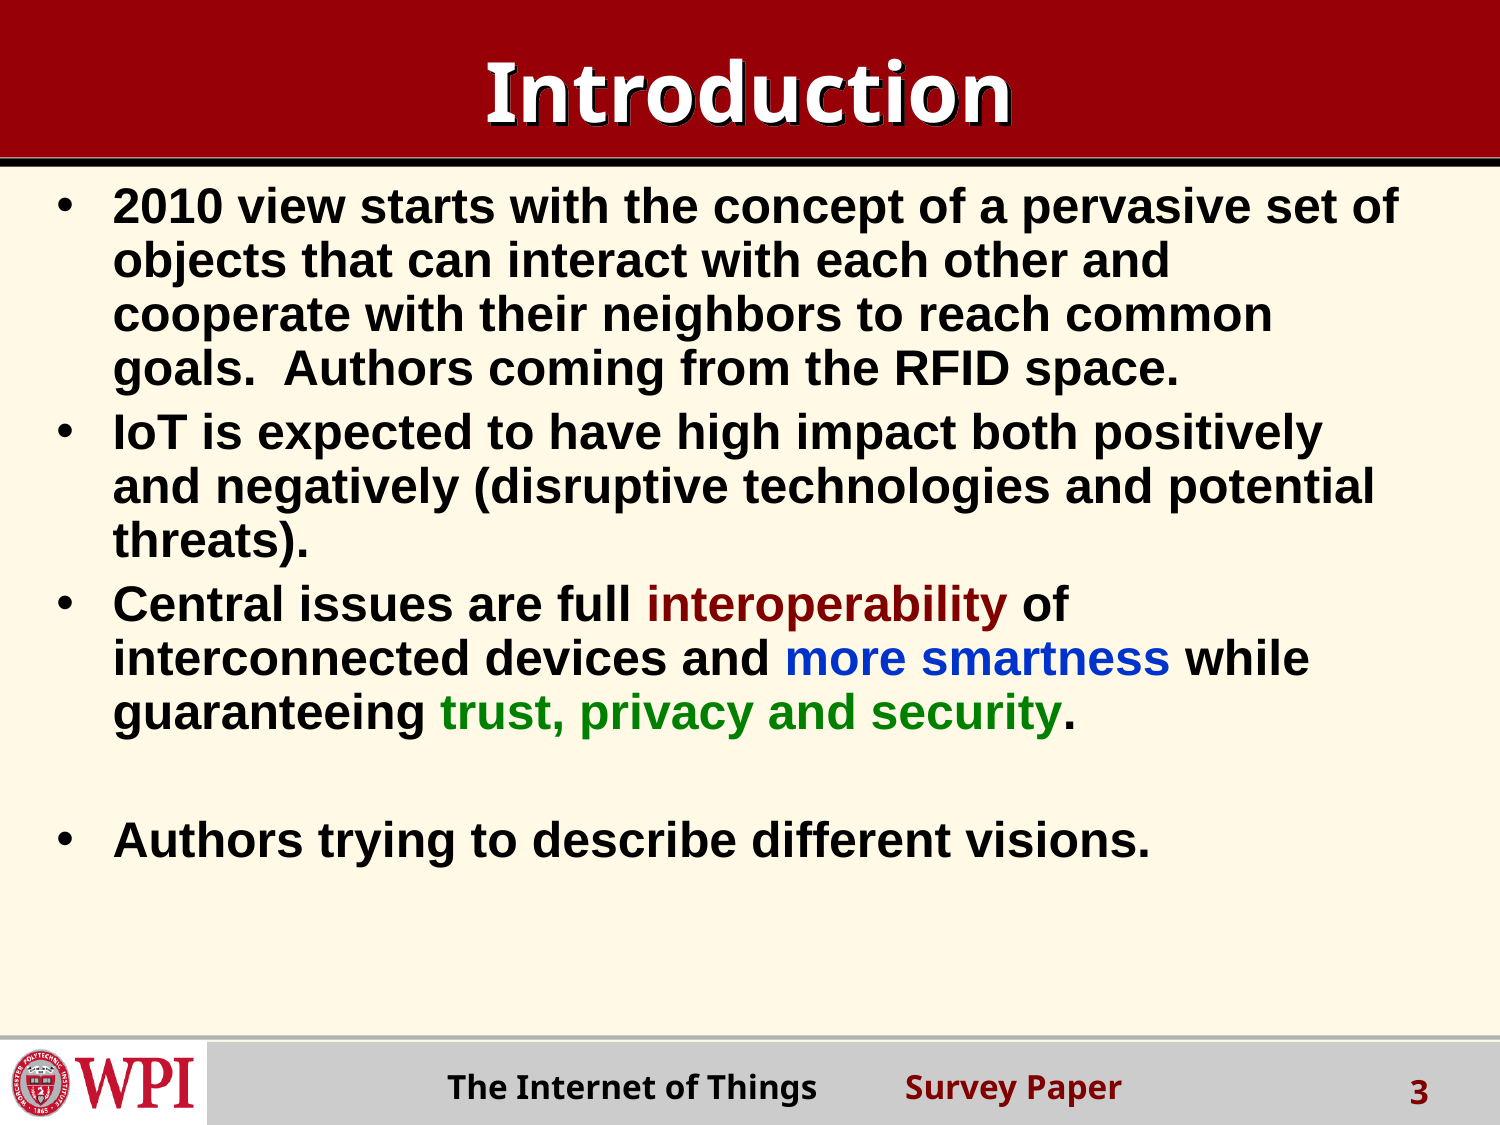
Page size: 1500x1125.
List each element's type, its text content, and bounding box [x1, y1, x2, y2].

slide_number 3 [1344, 1063, 1495, 1102]
picture [0, 167, 1500, 1035]
title Introduction [29, 18, 1471, 150]
list 2010 view starts with the concept of a pervasive set of objects that can interact with each other and cooperate with their neighbors to reach common goals. Authors coming from the RFID space. IoT is expected to have high impact both positively and negatively (disruptive technologies and potential threats). Central issues are full interoperability of interconnected devices and more smartness while guaranteeing trust, privacy and security. Authors trying to describe different visions. [40, 172, 1426, 965]
picture [0, 1040, 1500, 1125]
footer The Internet of Things Survey Paper [229, 1058, 1323, 1107]
picture [0, 0, 1500, 158]
